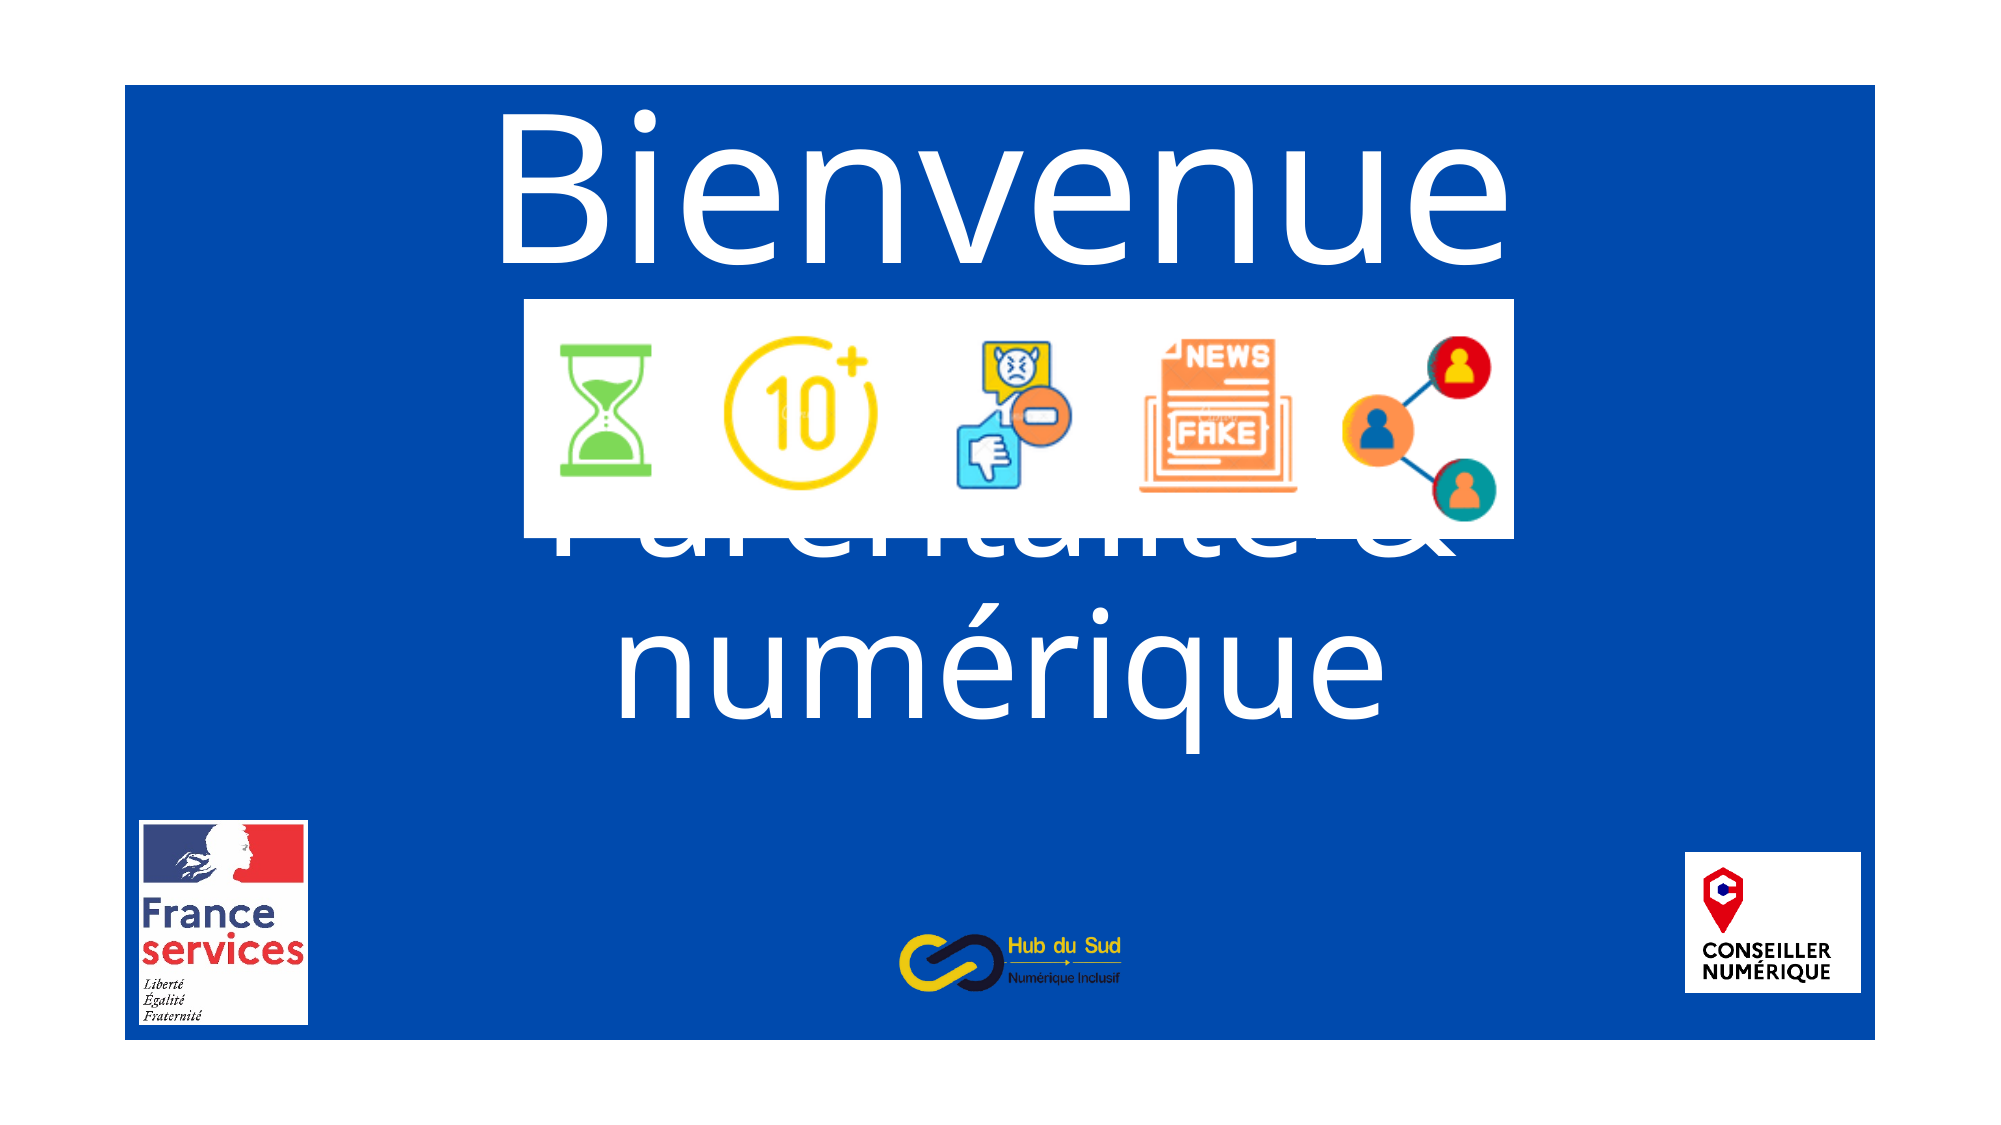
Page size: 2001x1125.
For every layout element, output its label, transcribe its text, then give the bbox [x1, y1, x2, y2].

picture [138, 819, 309, 1026]
text_box [126, 86, 1874, 1039]
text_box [523, 298, 1514, 539]
title Parentalité & numérique [223, 610, 1777, 752]
text_box Bienvenue [249, 0, 1750, 316]
picture [887, 918, 1133, 1011]
picture [1684, 851, 1862, 994]
